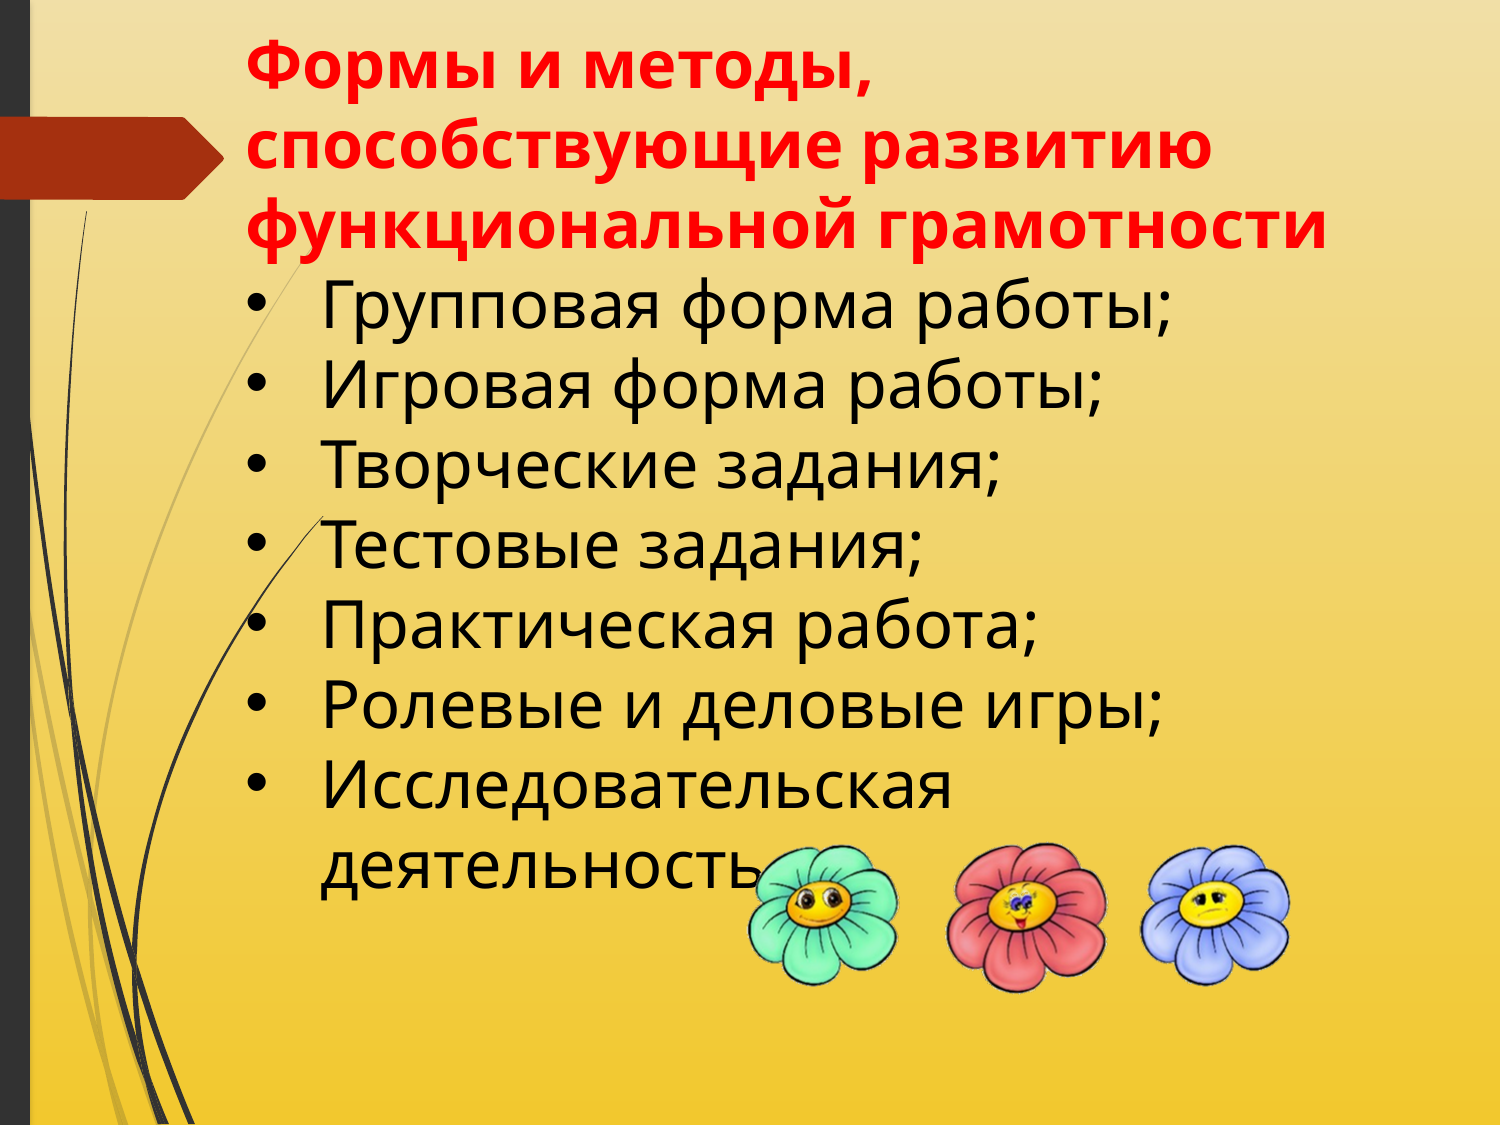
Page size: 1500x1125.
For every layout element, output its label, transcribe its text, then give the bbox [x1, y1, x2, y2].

text_box Формы и методы, способствующие развитию функциональной грамотности Групповая форма работы; Игровая форма работы; Творческие задания; Тестовые задания; Практическая работа; Ролевые и деловые игры; Исследовательская деятельность. [230, 14, 1412, 954]
picture [737, 833, 1299, 1003]
